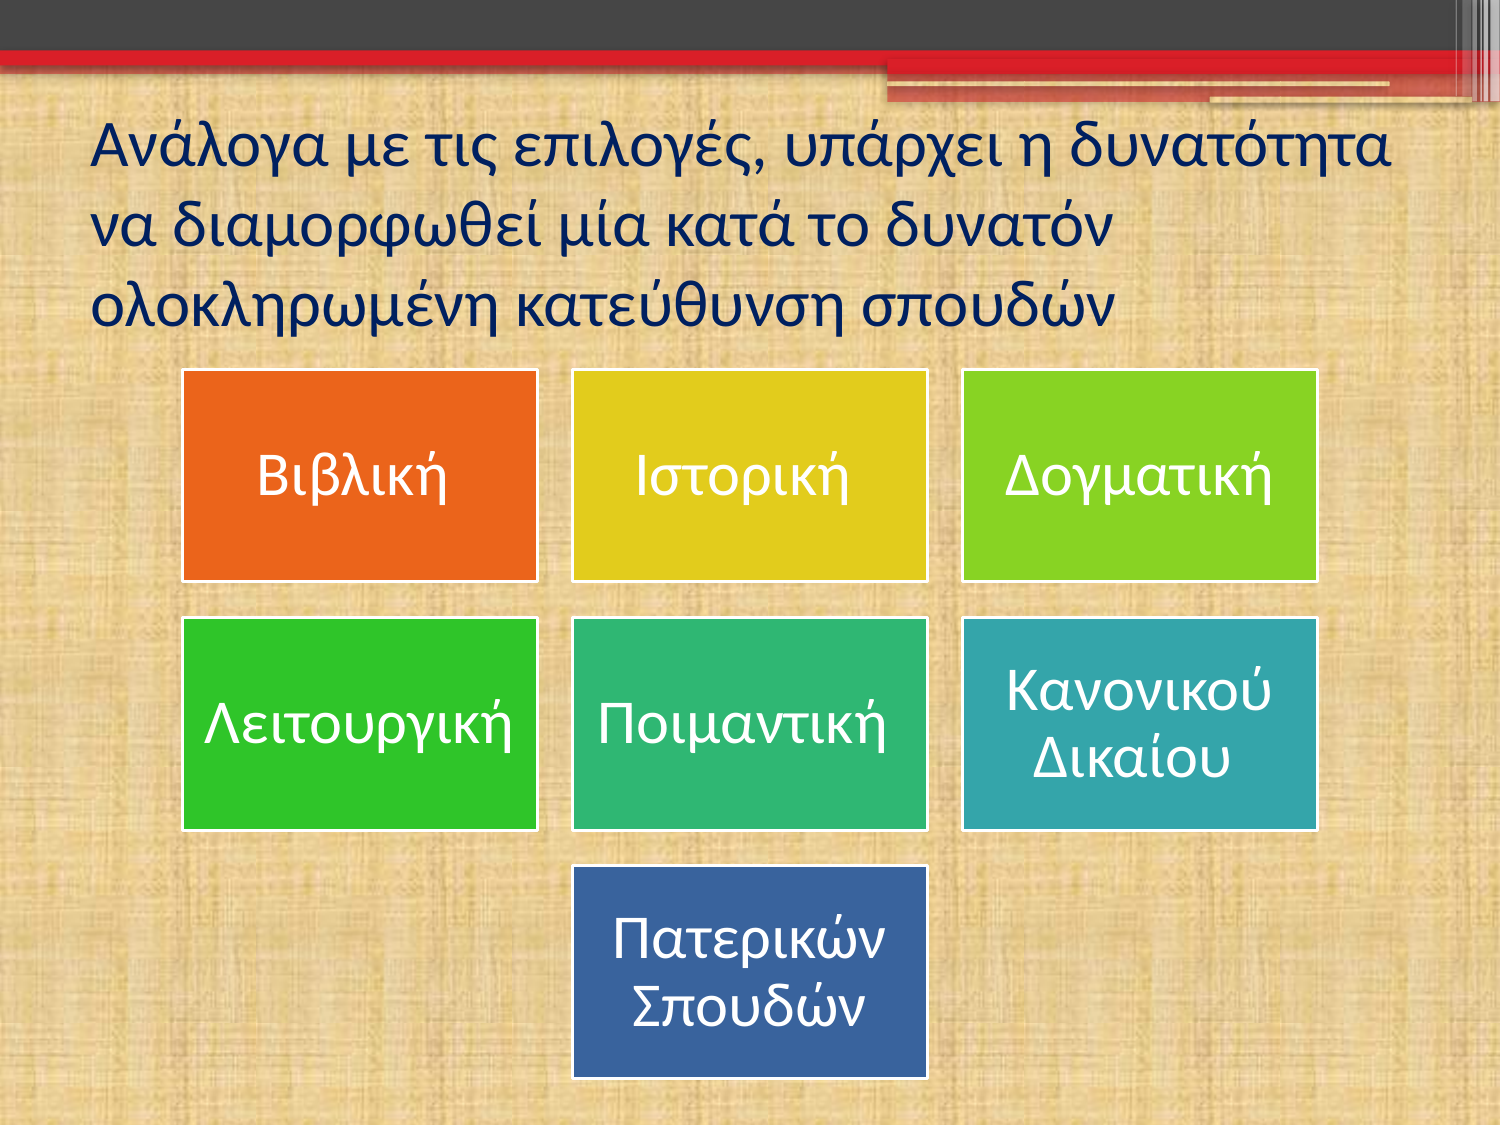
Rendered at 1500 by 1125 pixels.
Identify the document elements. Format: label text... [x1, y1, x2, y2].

picture [0, 74, 1500, 1125]
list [74, 368, 1426, 1079]
title Ανάλογα με τις επιλογές, υπάρχει η δυνατότητα να διαμορφωθεί μία κατά το δυνατόν ολοκληρωμένη κατεύθυνση σπουδών [75, 113, 1425, 327]
